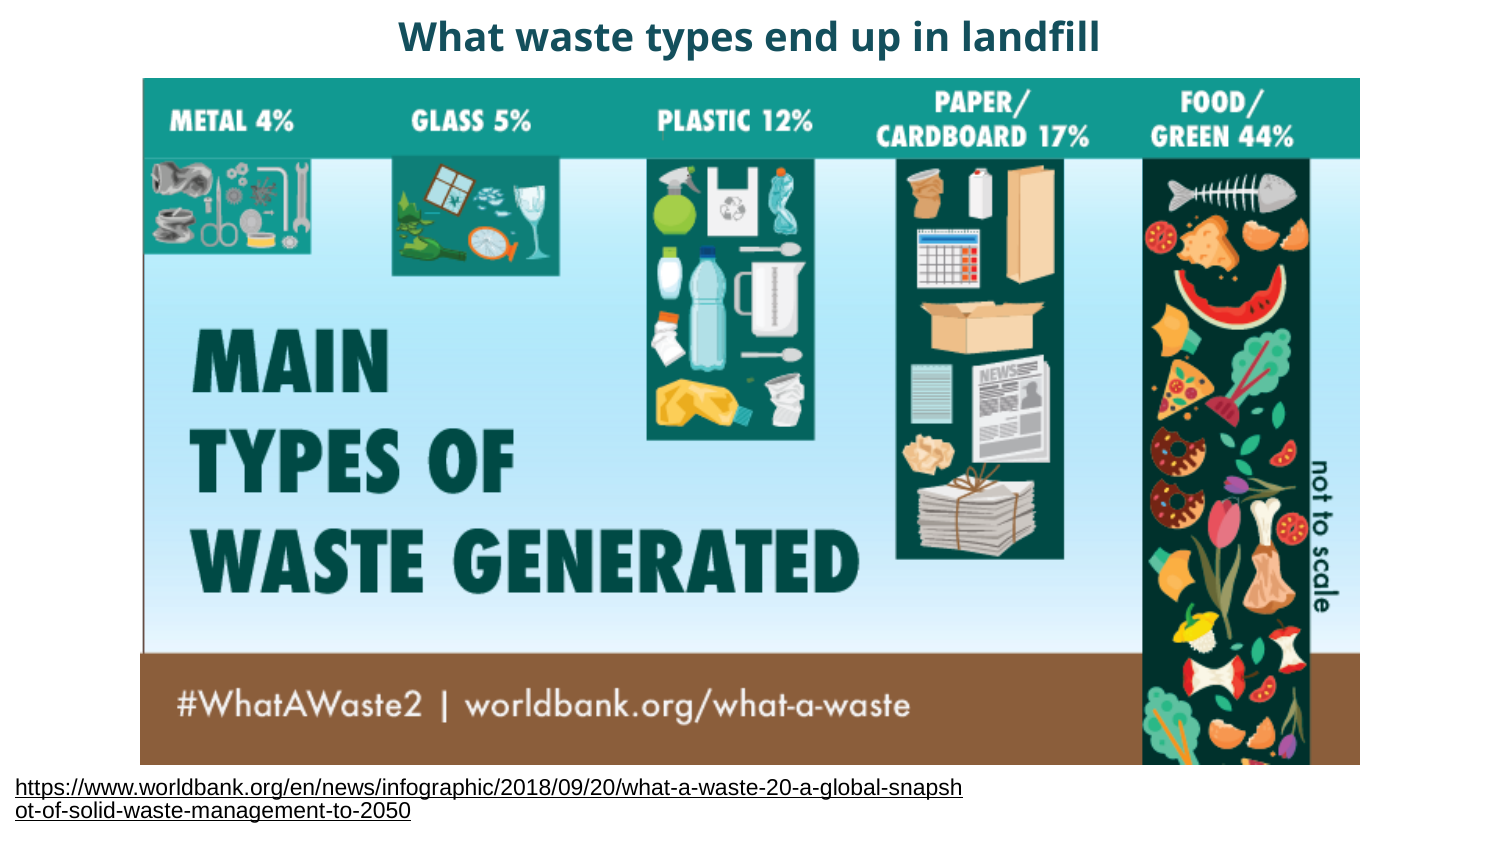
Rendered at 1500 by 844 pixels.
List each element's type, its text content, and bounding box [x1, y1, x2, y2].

text_box https://www.worldbank.org/en/news/infographic/2018/09/20/what-a-waste-20-a-global-snapshot-of-solid-waste-management-to-2050 [0, 757, 984, 843]
text_box What waste types end up in landfill [153, 0, 1347, 76]
picture [140, 78, 1360, 766]
